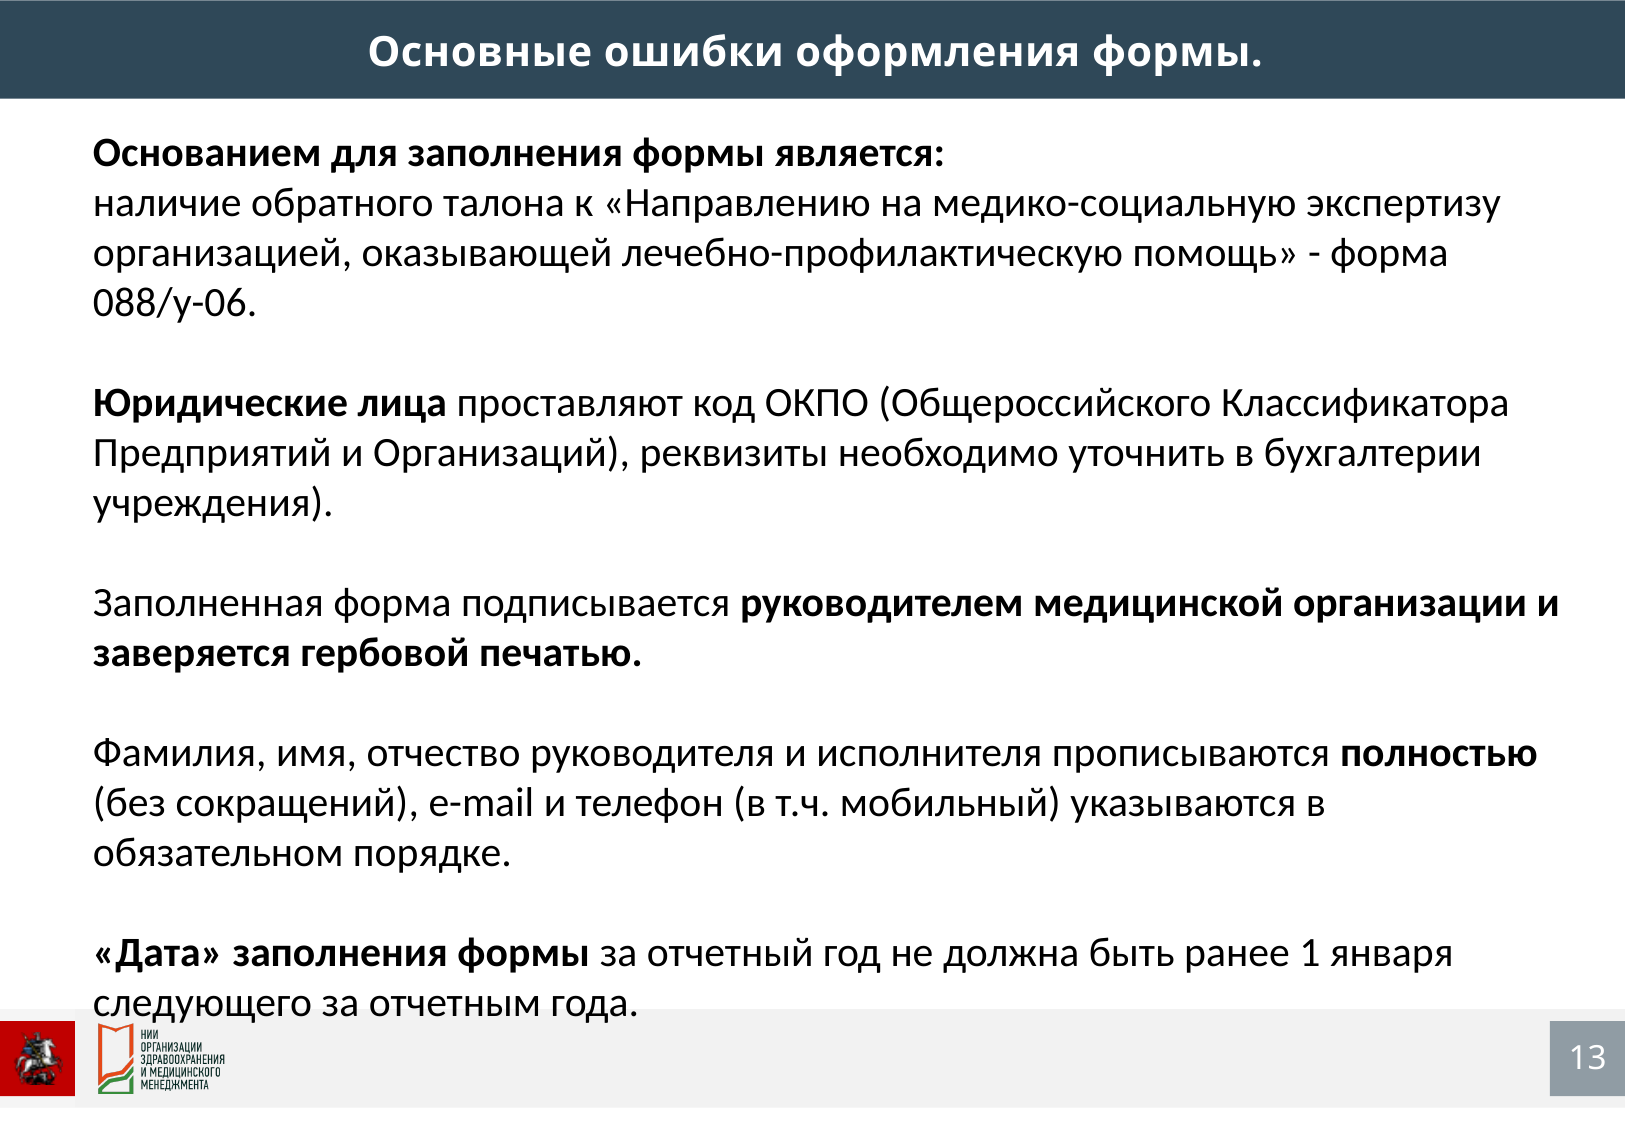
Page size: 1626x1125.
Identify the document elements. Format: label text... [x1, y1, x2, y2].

list Основные ошибки оформления формы. [97, 0, 1534, 99]
text_box Основанием для заполнения формы является: наличие обратного талона к «Направлению на медико-социальную экспертизу организацией, оказывающей лечебно-профилактическую помощь» - форма 088/у-06. Юридические лица проставляют код ОКПО (Общероссийского Классификатора Предприятий и Организаций), реквизиты необходимо уточнить в бухгалтерии учреждения). Заполненная форма подписывается руководителем медицинской организации и заверяется гербовой печатью. Фамилия, имя, отчество руководителя и исполнителя прописываются полностью (без сокращений), e-mail и телефон (в т.ч. мобильный) указываются в обязательном порядке. «Дата» заполнения формы за отчетный год не должна быть ранее 1 января следующего за отчетным года. [78, 117, 1585, 1033]
